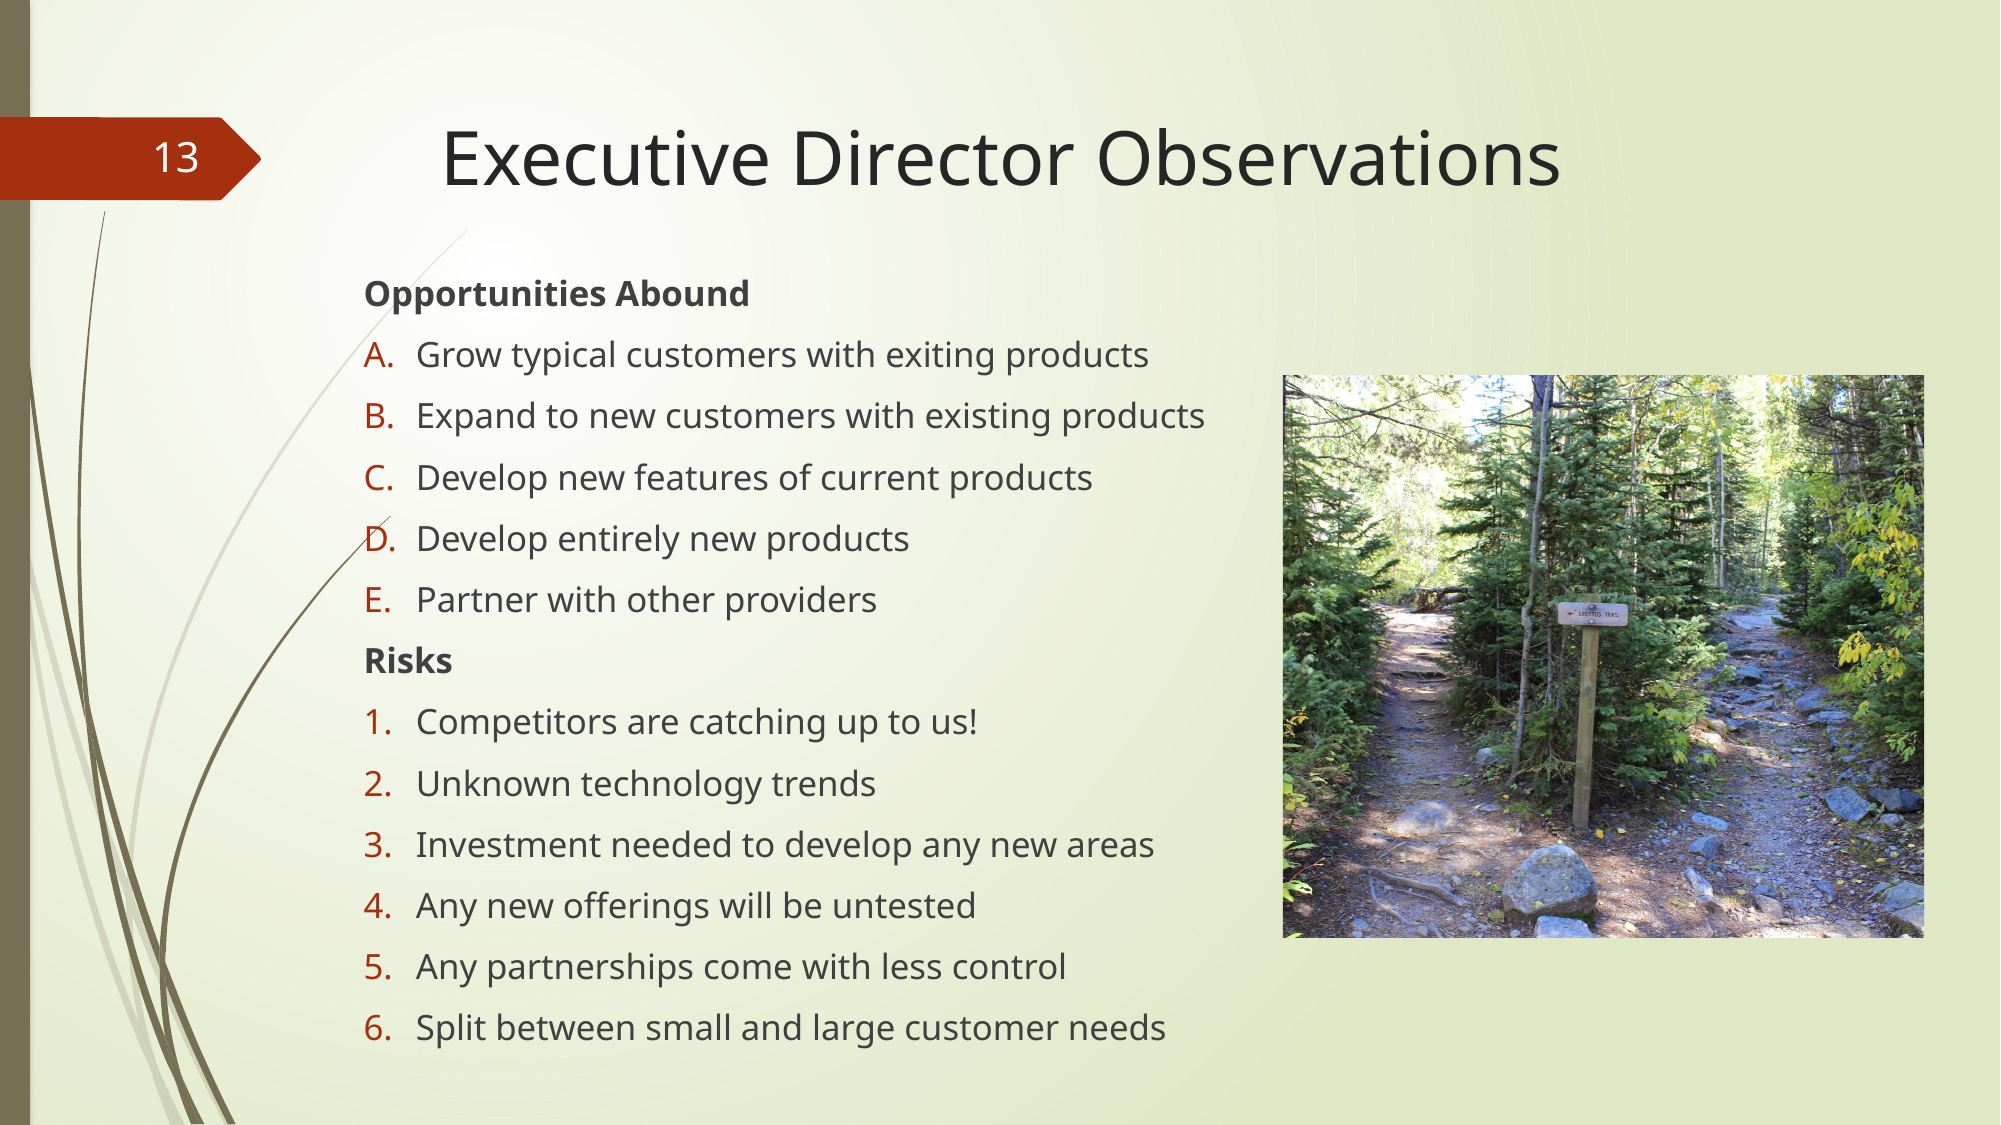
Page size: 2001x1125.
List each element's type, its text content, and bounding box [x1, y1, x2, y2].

slide_number 13 [87, 129, 216, 190]
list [1282, 375, 1925, 939]
list Opportunities Abound Grow typical customers with exiting products Expand to new customers with existing products Develop new features of current products Develop entirely new products Partner with other providers Risks Competitors are catching up to us! Unknown technology trends Investment needed to develop any new areas Any new offerings will be untested Any partnerships come with less control Split between small and large customer needs [348, 264, 1289, 1058]
title Executive Director Observations [425, 102, 1888, 313]
